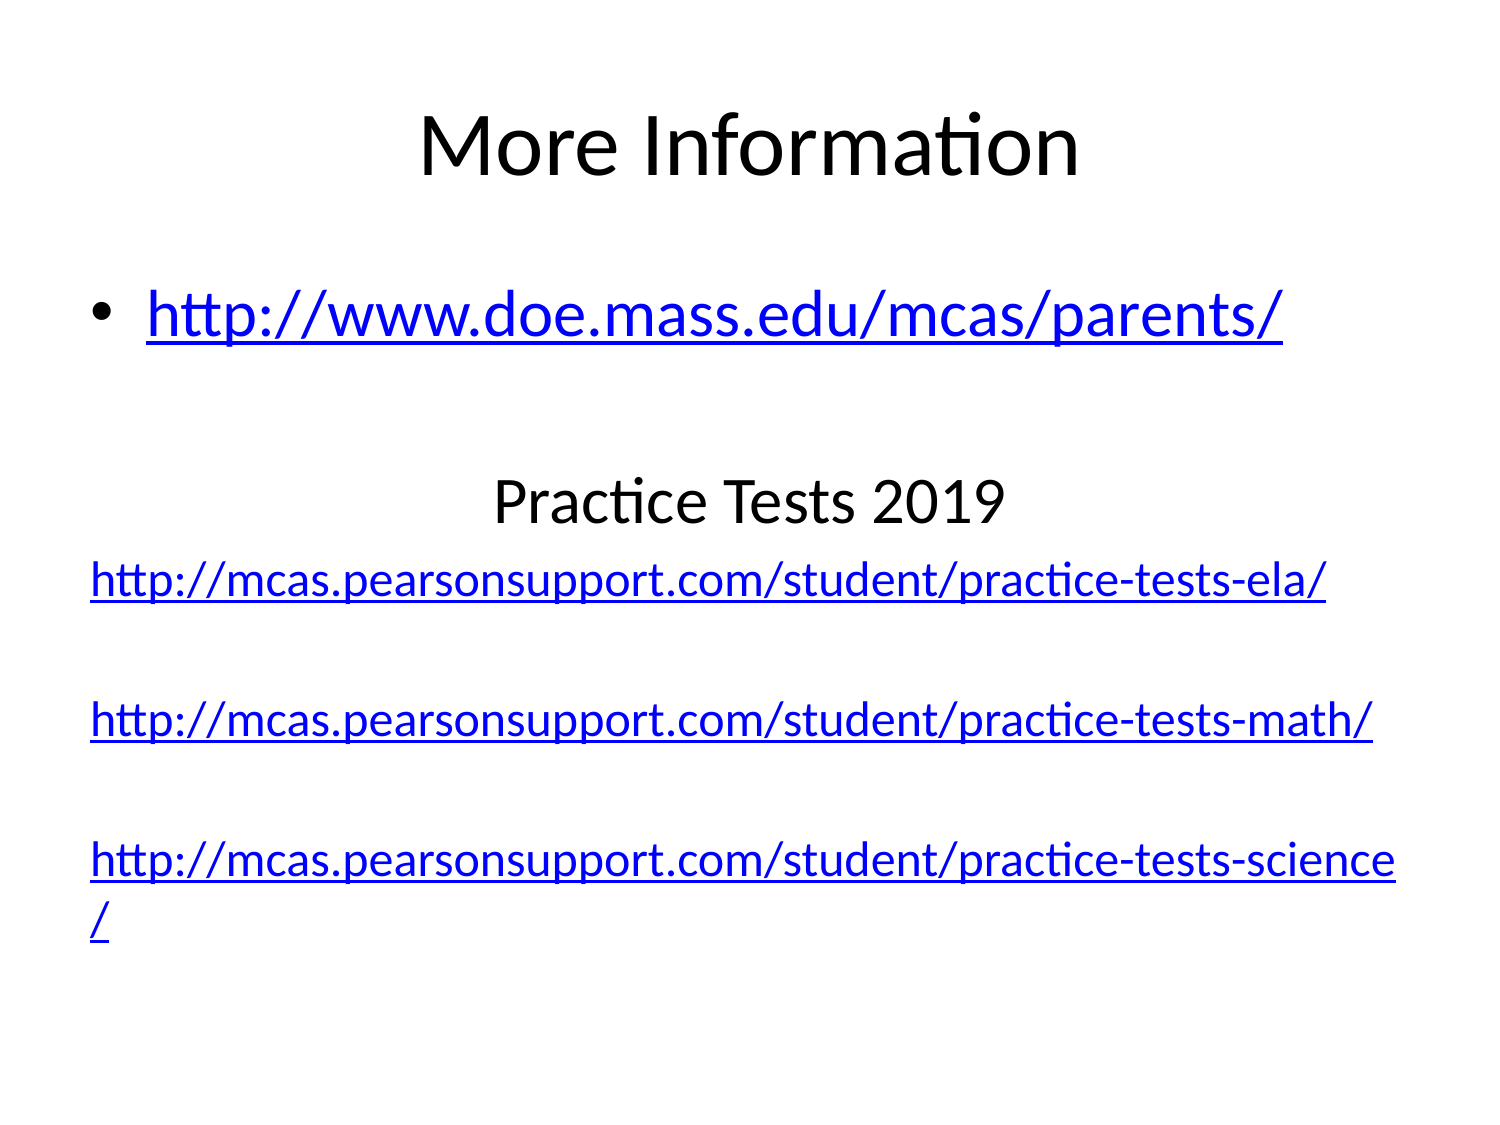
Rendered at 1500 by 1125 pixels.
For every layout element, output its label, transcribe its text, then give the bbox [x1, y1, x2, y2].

title More Information [75, 45, 1425, 233]
list http://www.doe.mass.edu/mcas/parents/ Practice Tests 2019 http://mcas.pearsonsupport.com/student/practice-tests-ela/ http://mcas.pearsonsupport.com/student/practice-tests-math/ http://mcas.pearsonsupport.com/student/practice-tests-science/ [75, 262, 1425, 1005]
